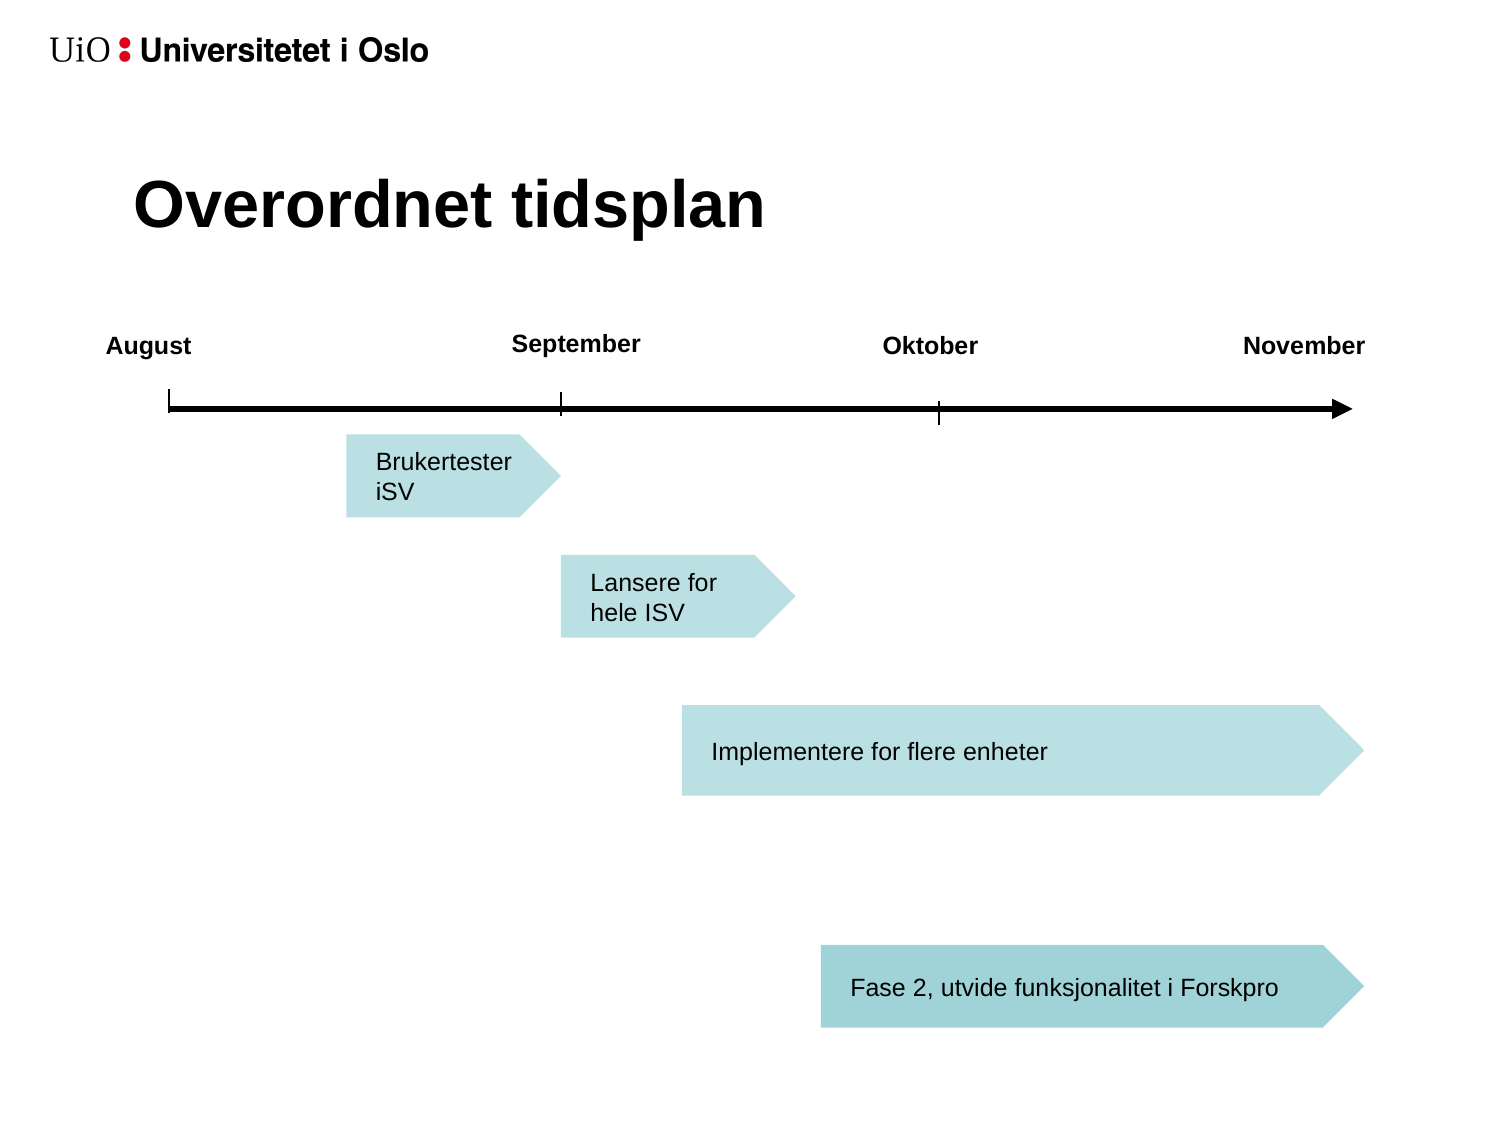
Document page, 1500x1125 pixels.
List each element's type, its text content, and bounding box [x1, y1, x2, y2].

text_box Lansere for hele ISV [560, 554, 796, 638]
text_box Oktober [867, 321, 994, 367]
text_box August [90, 321, 207, 367]
text_box November [1228, 321, 1381, 367]
title Overordnet tidsplan [118, 141, 1382, 260]
text_box Brukertester iSV [346, 434, 561, 518]
text_box Fase 2, utvide funksjonalitet i Forskpro [820, 944, 1365, 1028]
picture [50, 37, 428, 62]
text_box September [496, 320, 657, 365]
text_box Implementere for flere enheter [681, 705, 1365, 796]
